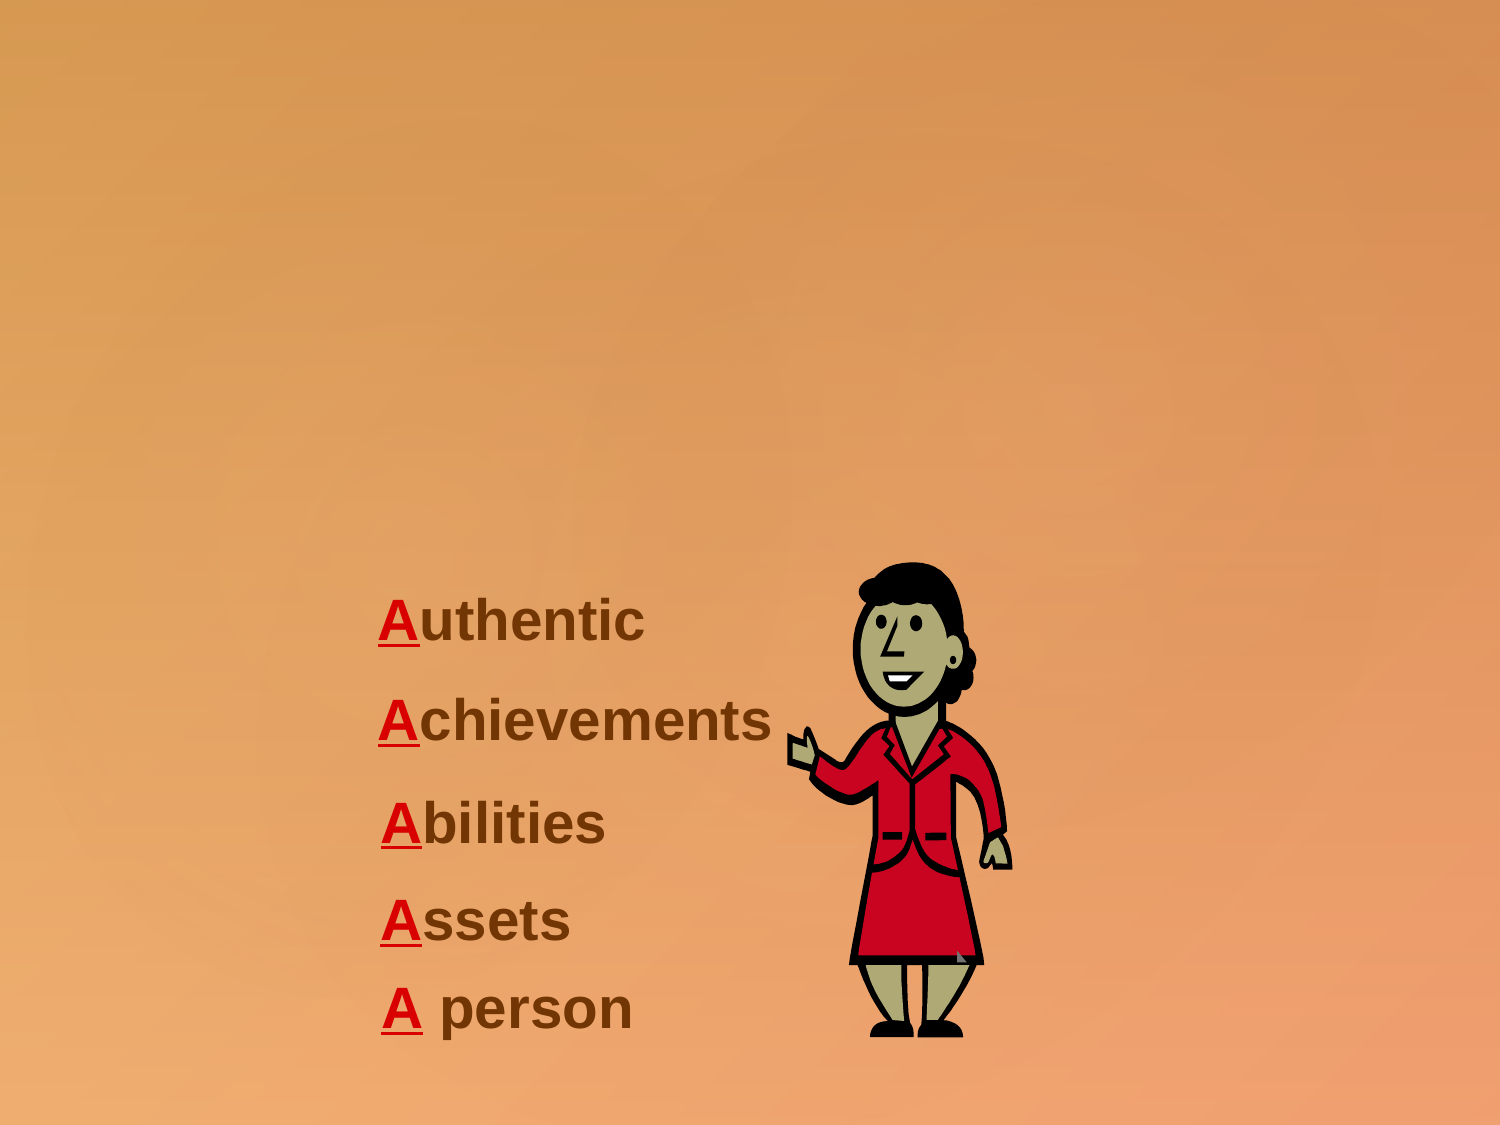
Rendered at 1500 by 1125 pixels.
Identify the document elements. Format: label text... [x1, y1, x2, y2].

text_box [786, 561, 1051, 1038]
text_box A person [366, 962, 649, 1048]
text_box Abilities [365, 777, 623, 863]
text_box Assets [365, 875, 587, 960]
text_box Authentic [363, 575, 662, 660]
text_box Achievements [363, 675, 776, 760]
